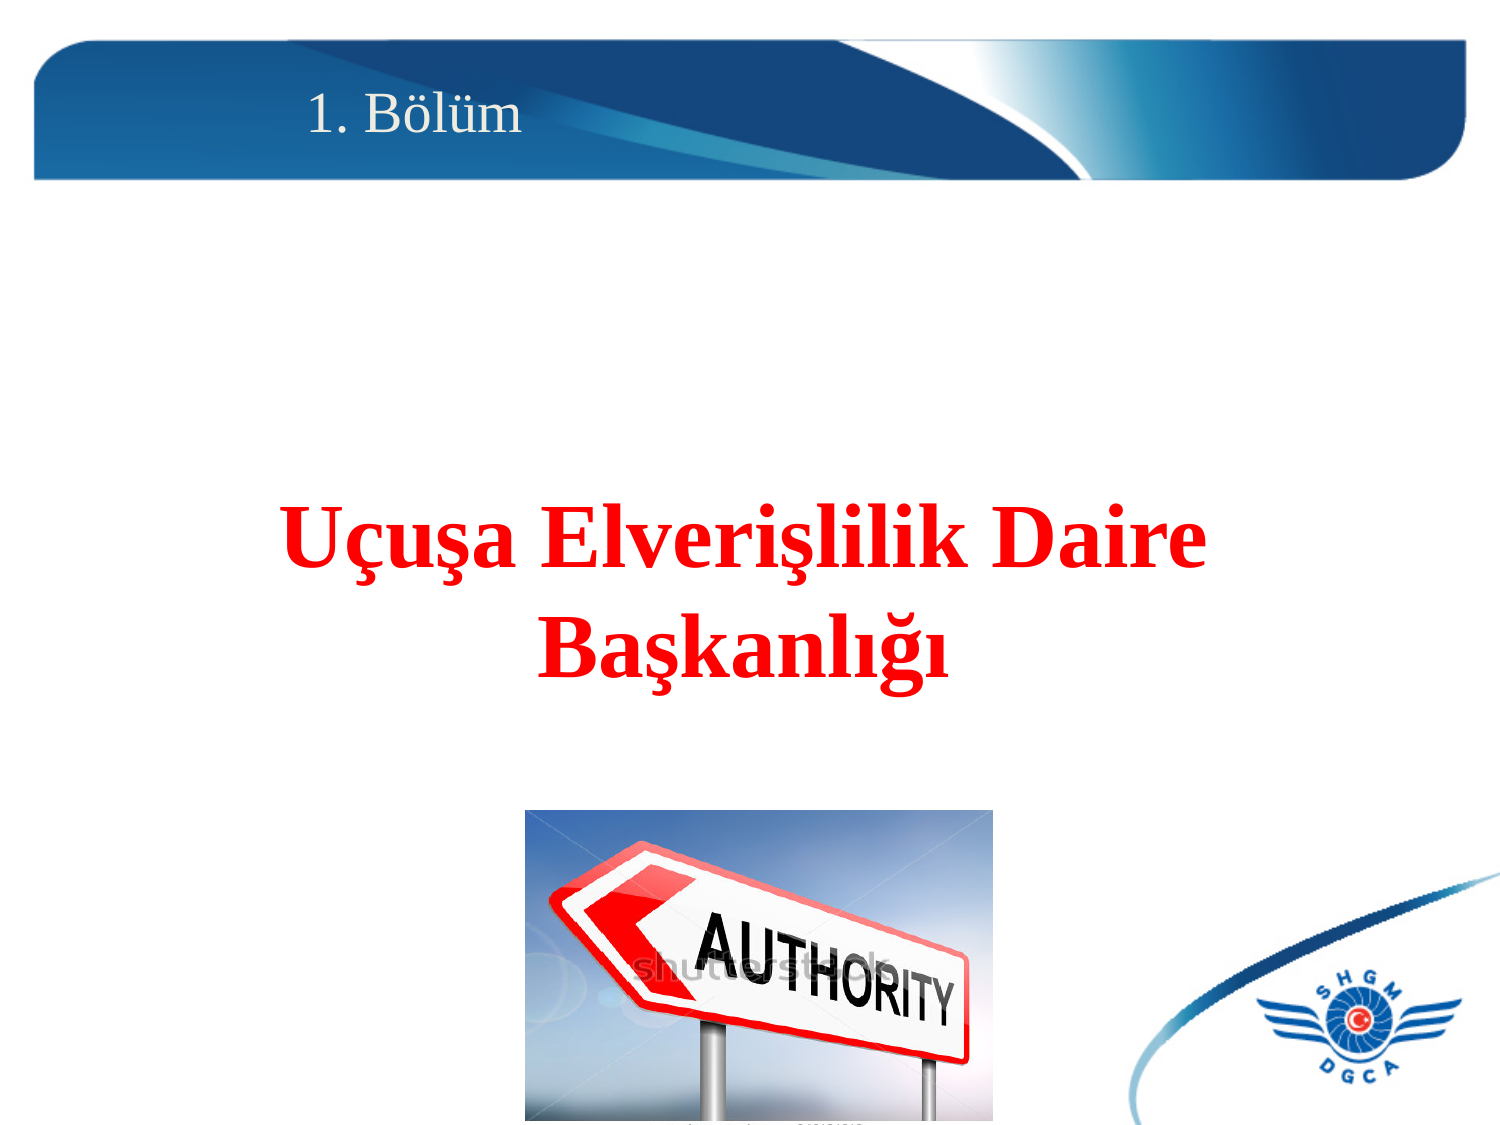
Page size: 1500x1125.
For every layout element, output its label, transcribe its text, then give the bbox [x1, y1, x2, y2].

picture [0, 0, 1500, 1125]
title 1. Bölüm [88, 66, 740, 149]
list Uçuşa Elverişlilik Daire Başkanlığı [112, 468, 1376, 764]
